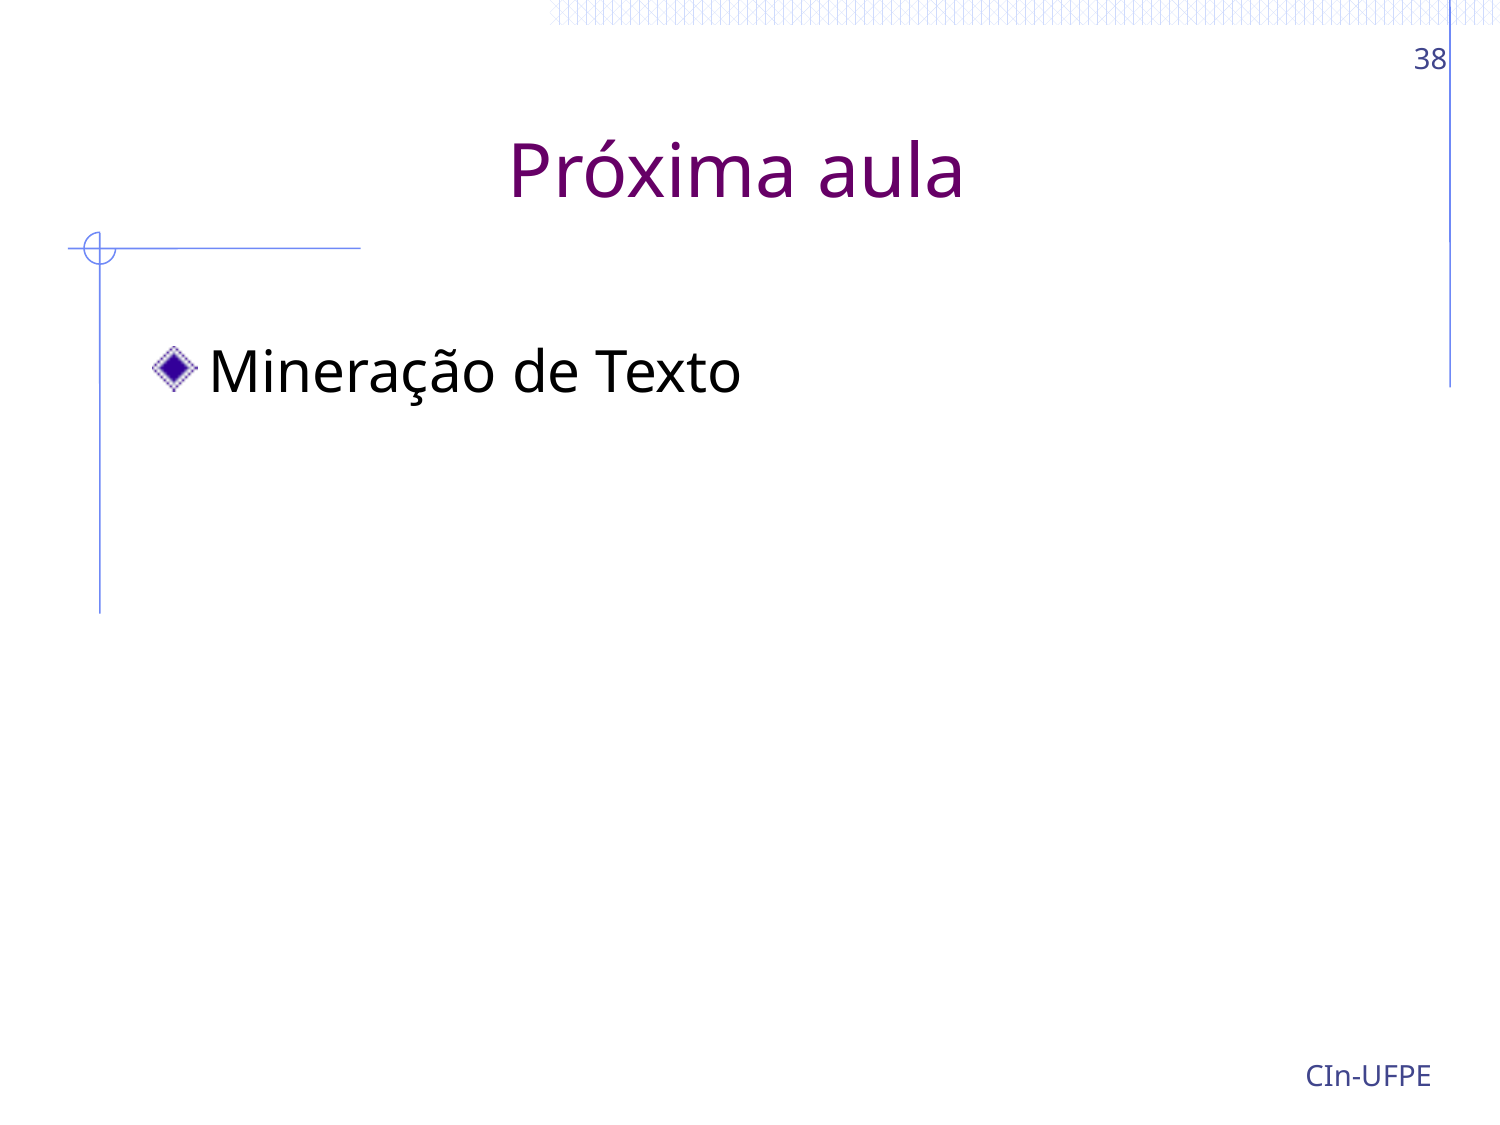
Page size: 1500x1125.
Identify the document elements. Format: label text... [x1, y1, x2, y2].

list Mineração de Texto [137, 326, 1413, 924]
title Próxima aula [99, 56, 1376, 221]
slide_number 38 [1149, 12, 1463, 88]
footer CIn-UFPE [1249, 1024, 1488, 1101]
picture [152, 346, 198, 392]
